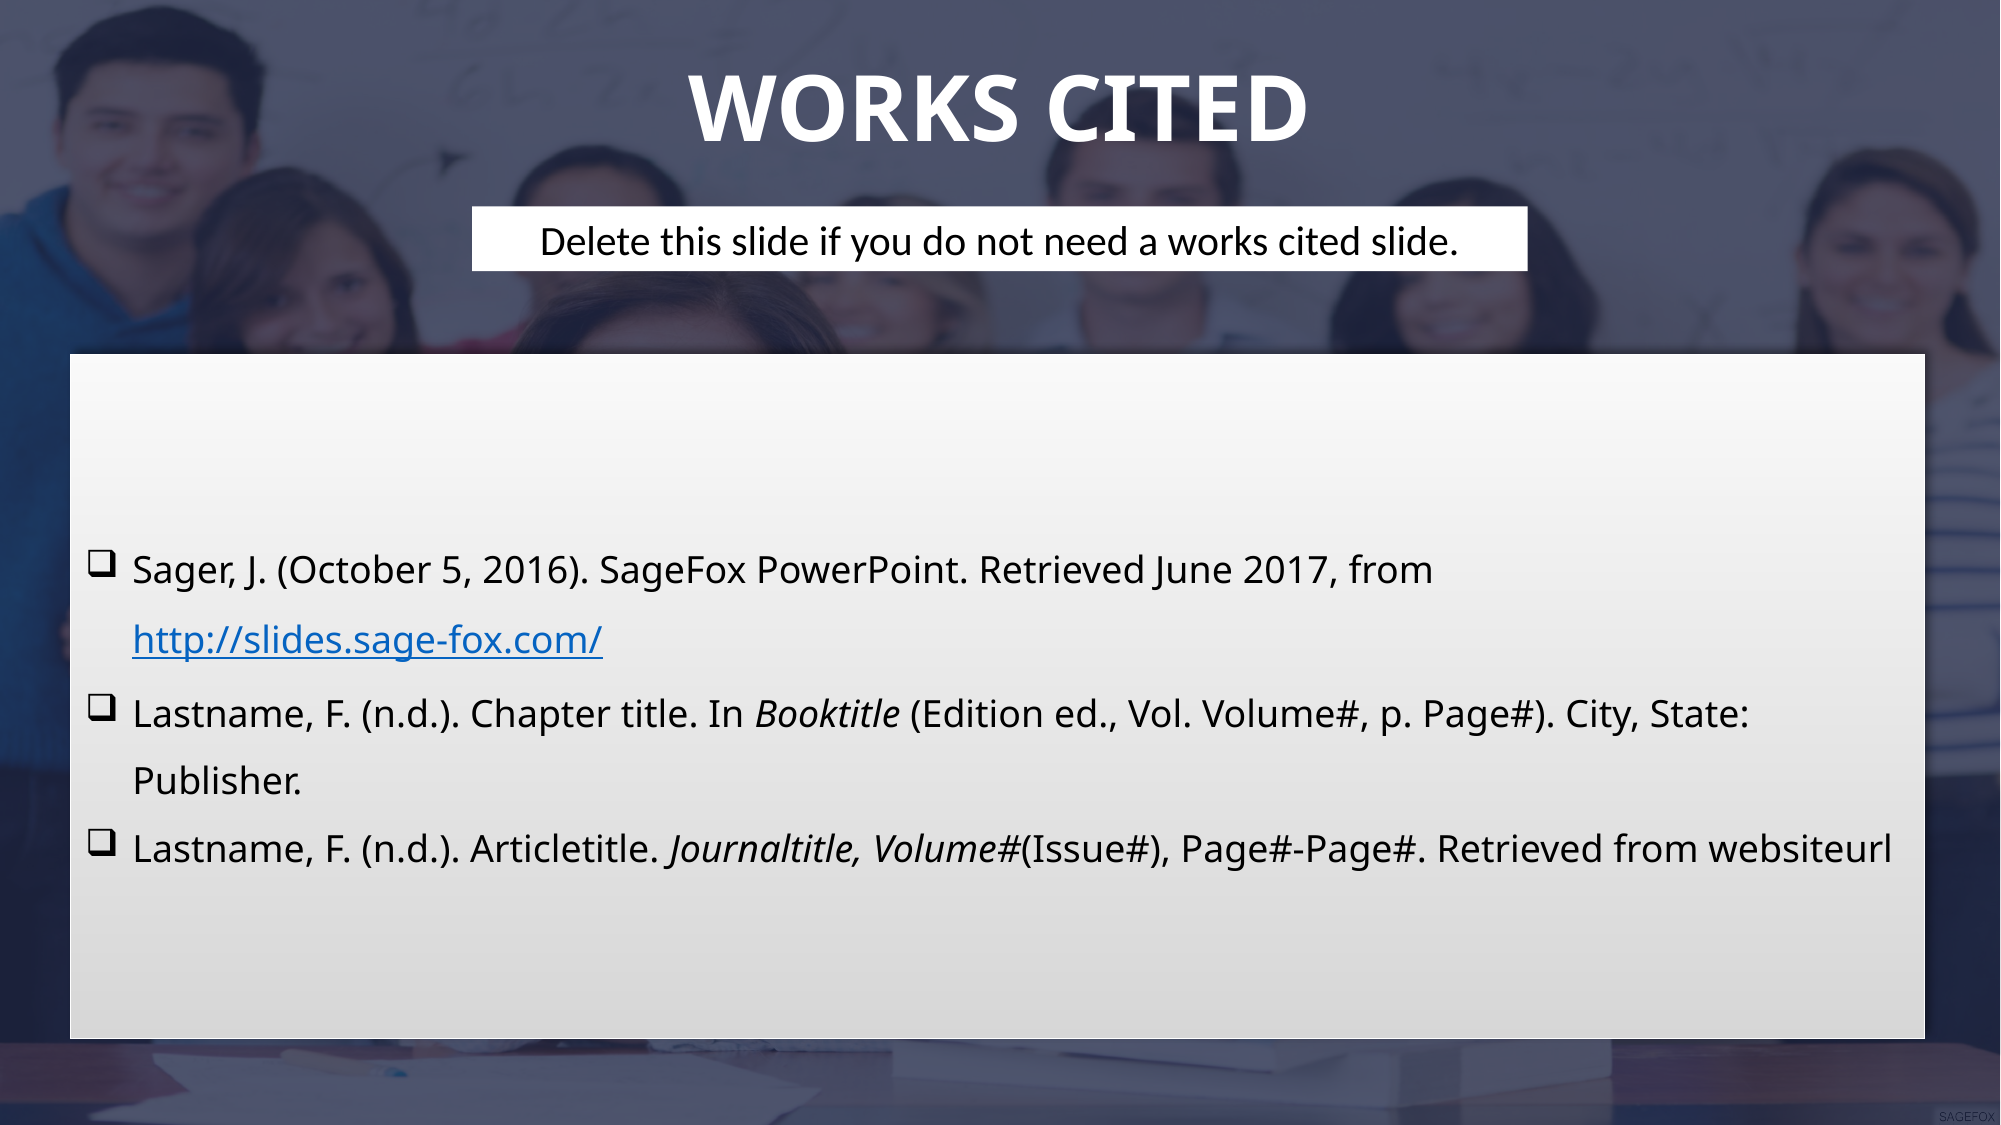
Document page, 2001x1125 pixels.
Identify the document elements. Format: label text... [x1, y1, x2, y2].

text_box Sager, J. (October 5, 2016). SageFox PowerPoint. Retrieved June 2017, from http://slides.sage-fox.com/ Lastname, F. (n.d.). Chapter title. In Booktitle (Edition ed., Vol. Volume#, p. Page#). City, State: Publisher. Lastname, F. (n.d.). Articletitle. Journaltitle, Volume#(Issue#), Page#-Page#. Retrieved from websiteurl [70, 354, 1925, 1039]
text_box Delete this slide if you do not need a works cited slide. [472, 206, 1528, 272]
text_box WORKS CITED [548, 42, 1452, 167]
